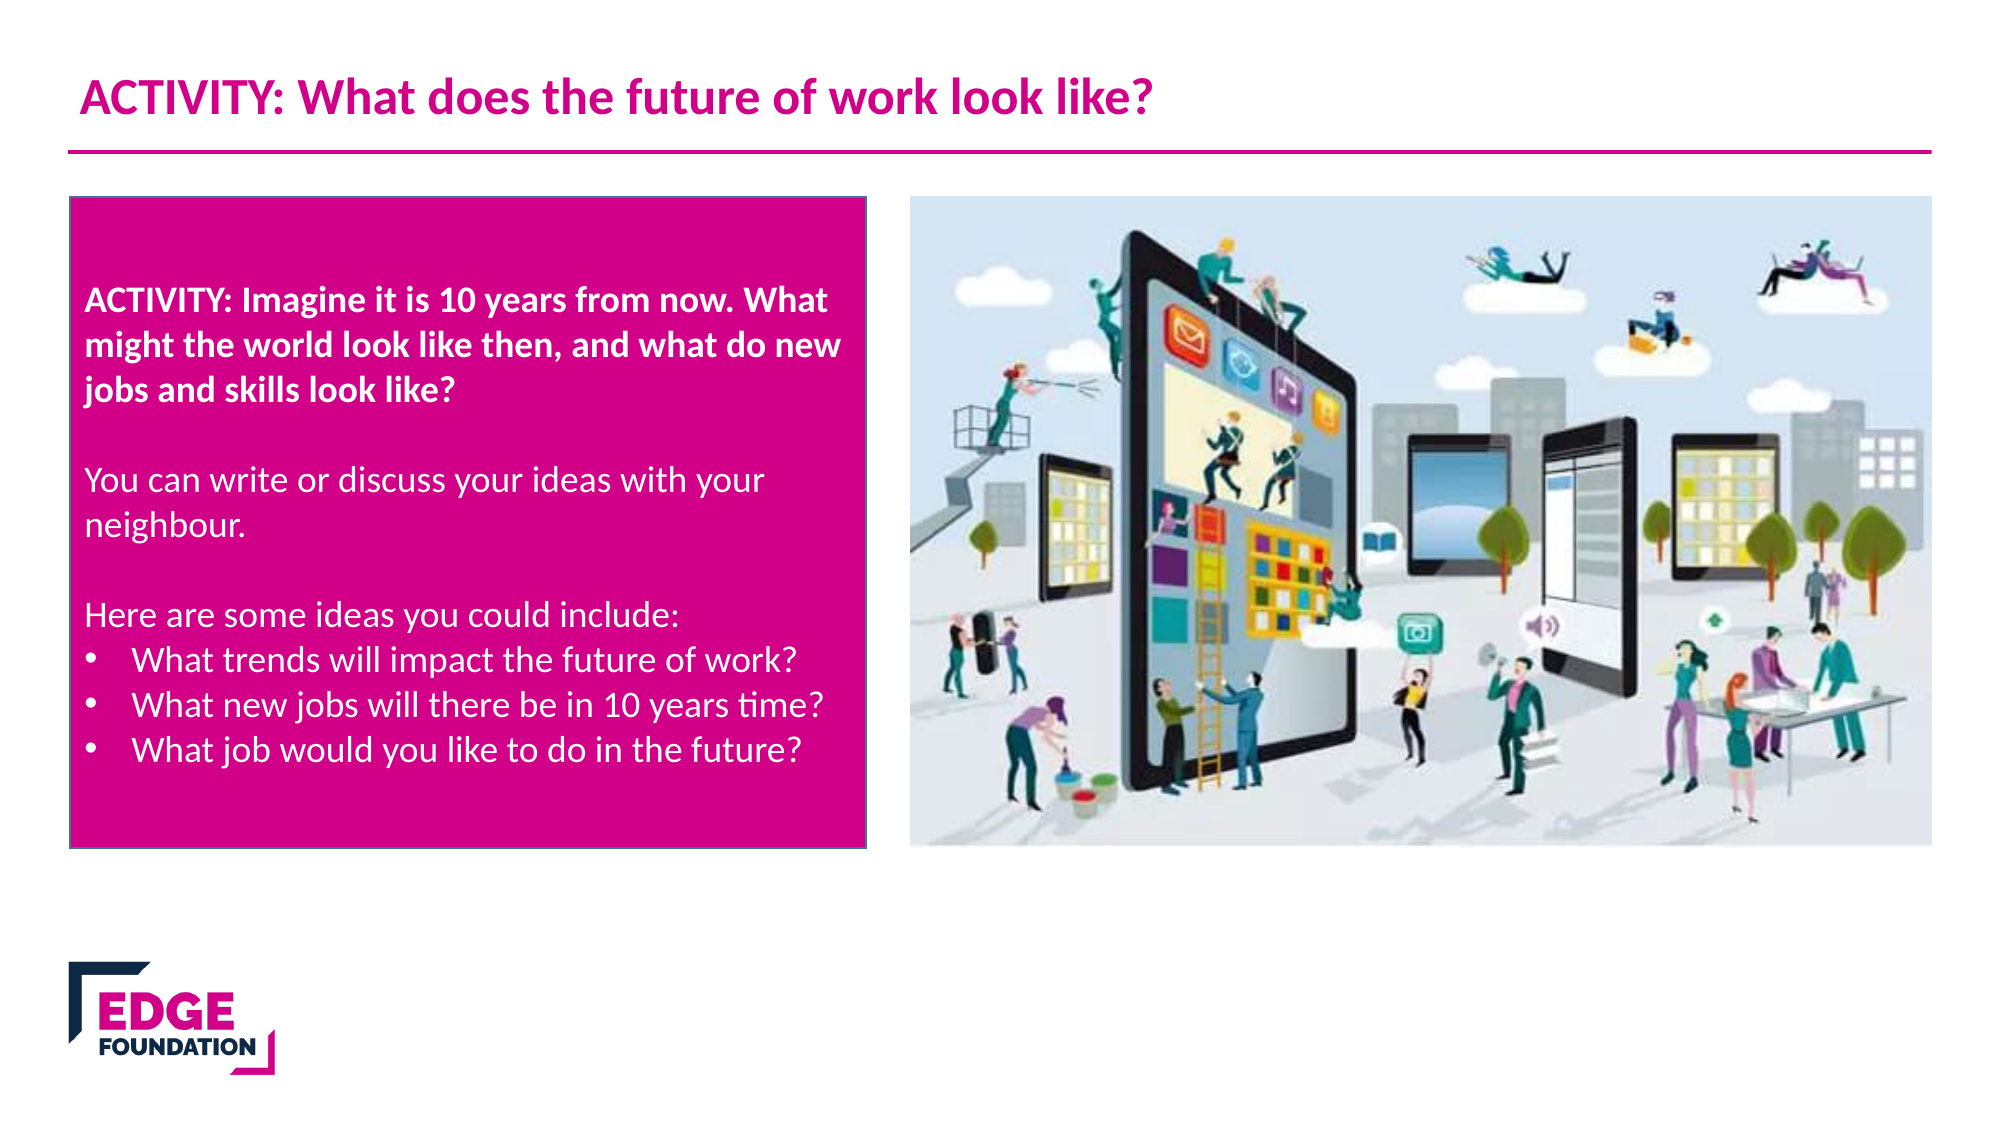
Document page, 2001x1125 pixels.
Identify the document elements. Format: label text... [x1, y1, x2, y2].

picture [0, 950, 288, 1125]
text_box ACTIVITY: Imagine it is 10 years from now. What might the world look like then, and what do new jobs and skills look like? You can write or discuss your ideas with your neighbour. Here are some ideas you could include: What trends will impact the future of work? What new jobs will there be in 10 years time? What job would you like to do in the future? [69, 196, 867, 849]
text_box ACTIVITY: What does the future of work look like? [64, 55, 1183, 133]
picture [910, 196, 1932, 848]
